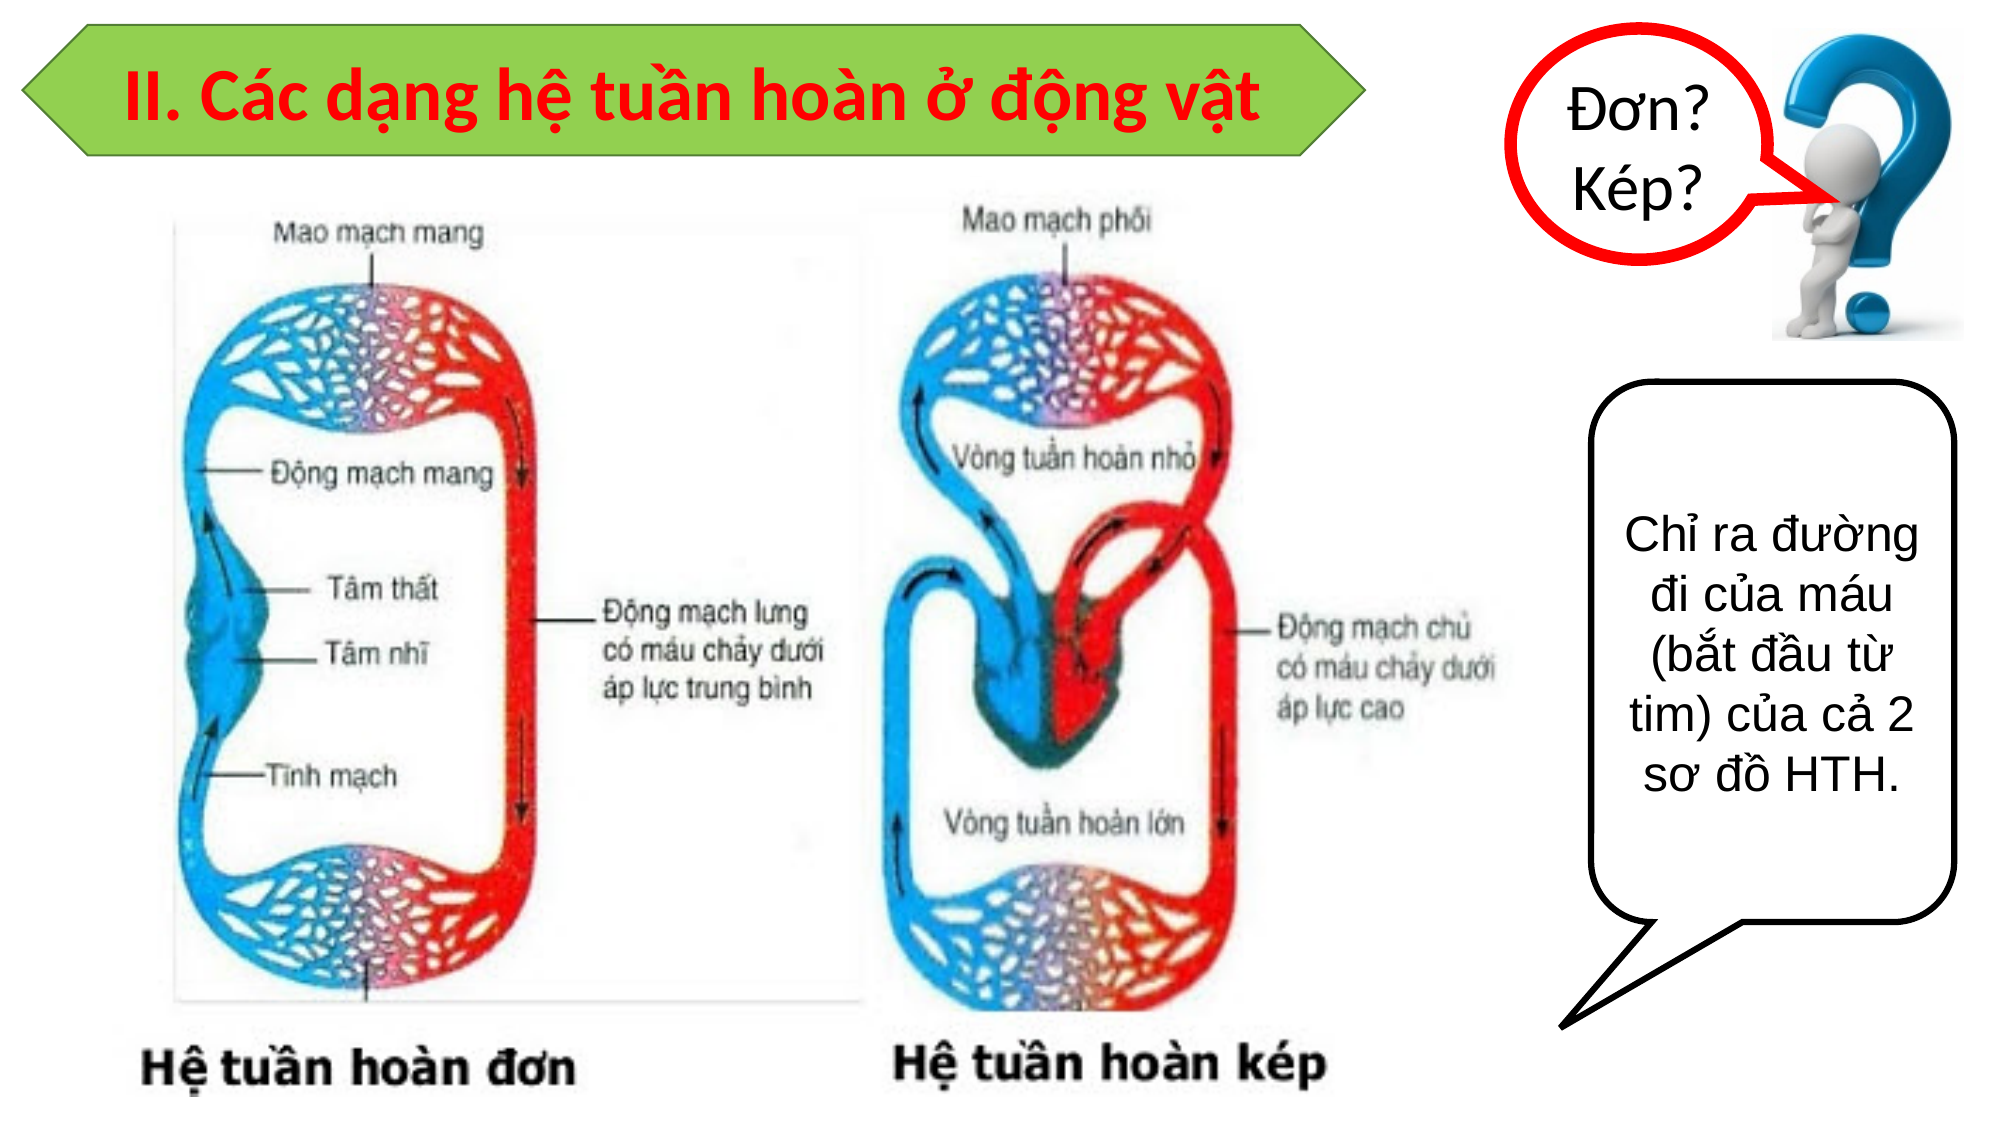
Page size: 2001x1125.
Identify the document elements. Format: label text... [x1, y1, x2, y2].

text_box II. Các dạng hệ tuần hoàn ở động vật [21, 23, 1367, 157]
text_box Chỉ ra đường đi của máu (bắt đầu từ tim) của cả 2 sơ đồ HTH. [1560, 380, 1956, 1029]
picture [92, 176, 1560, 1097]
text_box Đơn? Kép? [1509, 27, 1772, 261]
picture [1772, 28, 1964, 341]
